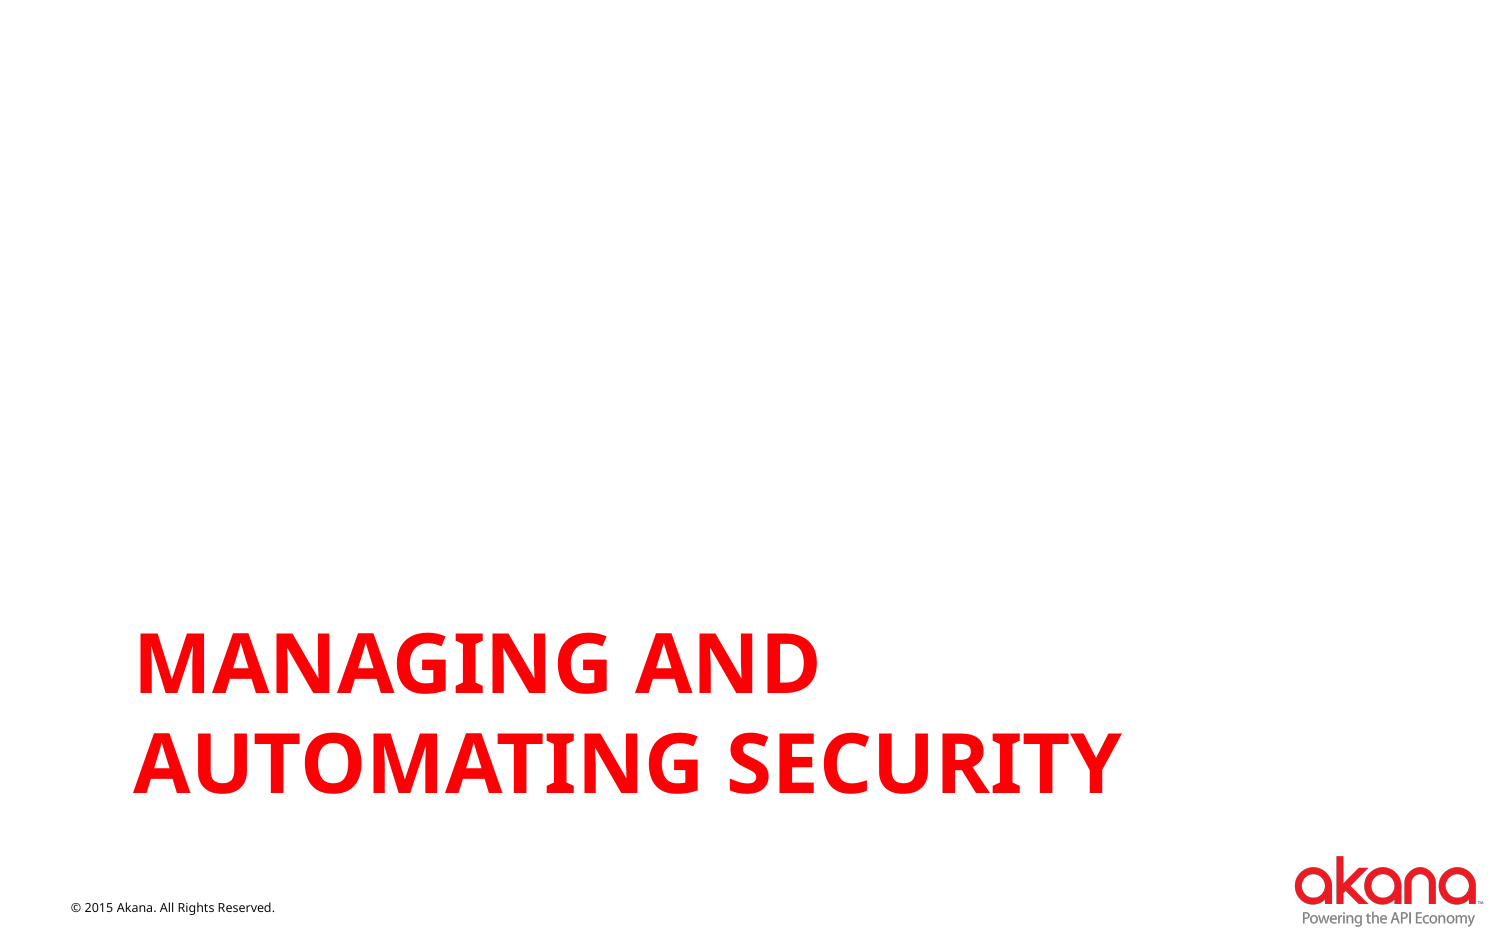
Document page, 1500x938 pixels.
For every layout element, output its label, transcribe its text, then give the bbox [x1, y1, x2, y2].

title Managing and Automating Security [118, 602, 1394, 789]
